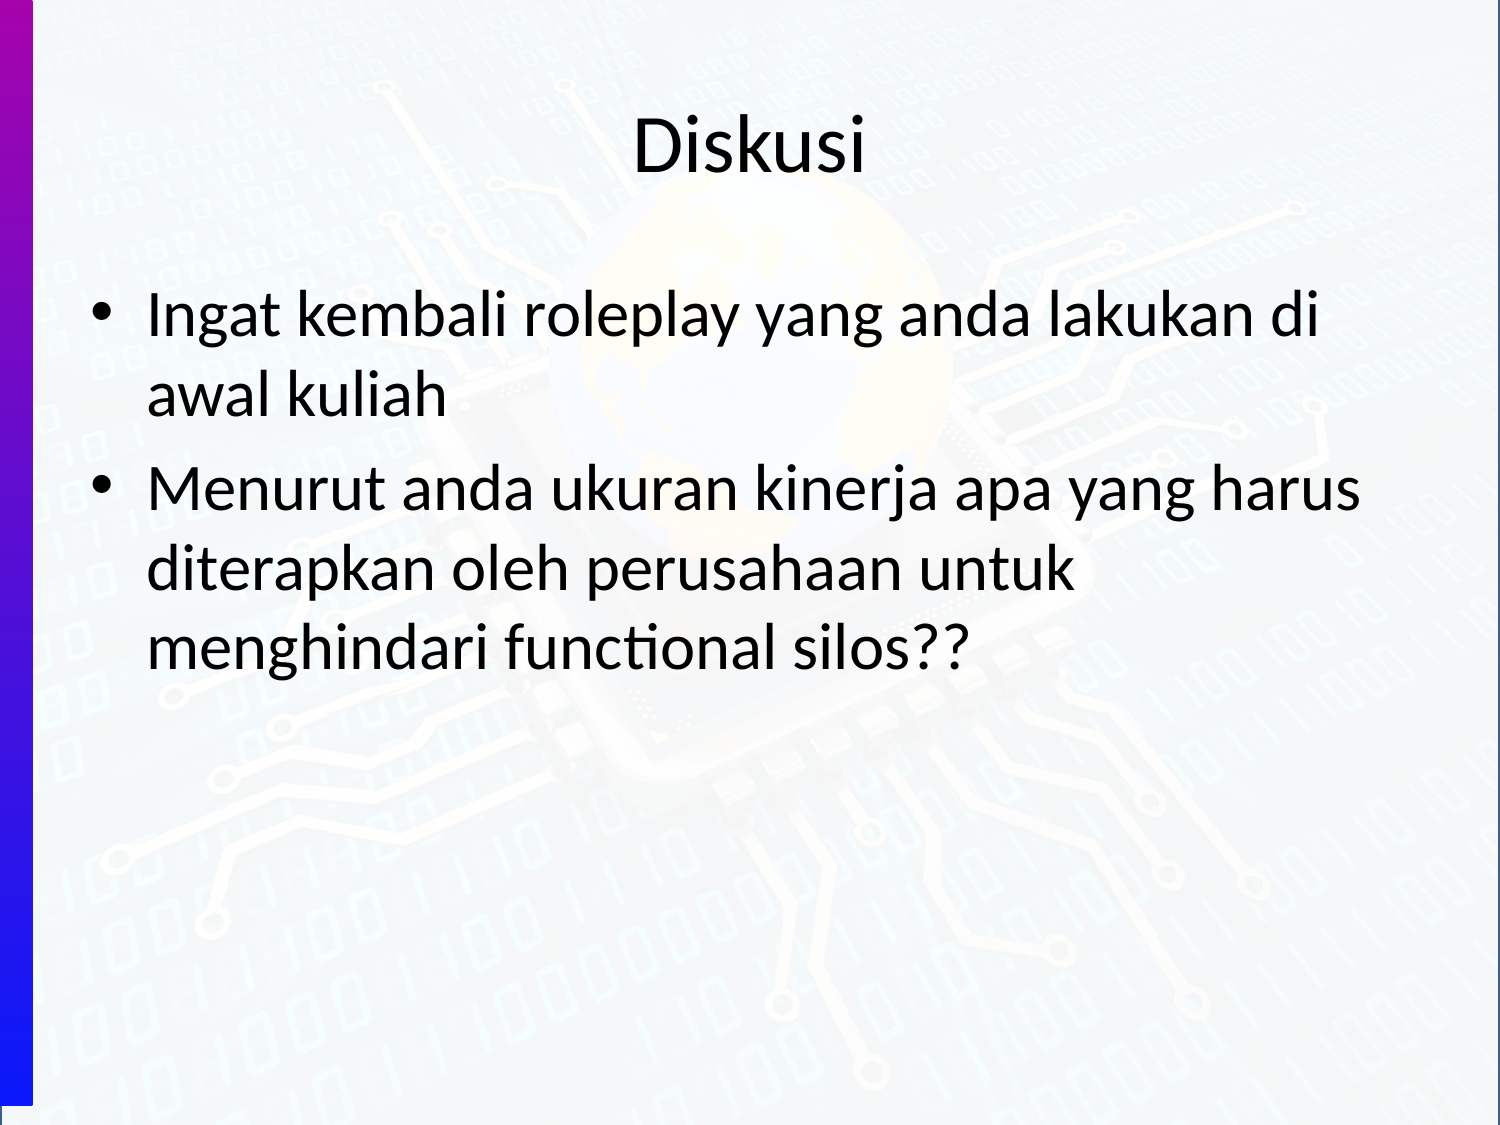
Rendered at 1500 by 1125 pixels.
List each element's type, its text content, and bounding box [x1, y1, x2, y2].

list Ingat kembali roleplay yang anda lakukan di awal kuliah Menurut anda ukuran kinerja apa yang harus diterapkan oleh perusahaan untuk menghindari functional silos?? [75, 262, 1425, 1005]
title Diskusi [75, 45, 1425, 233]
